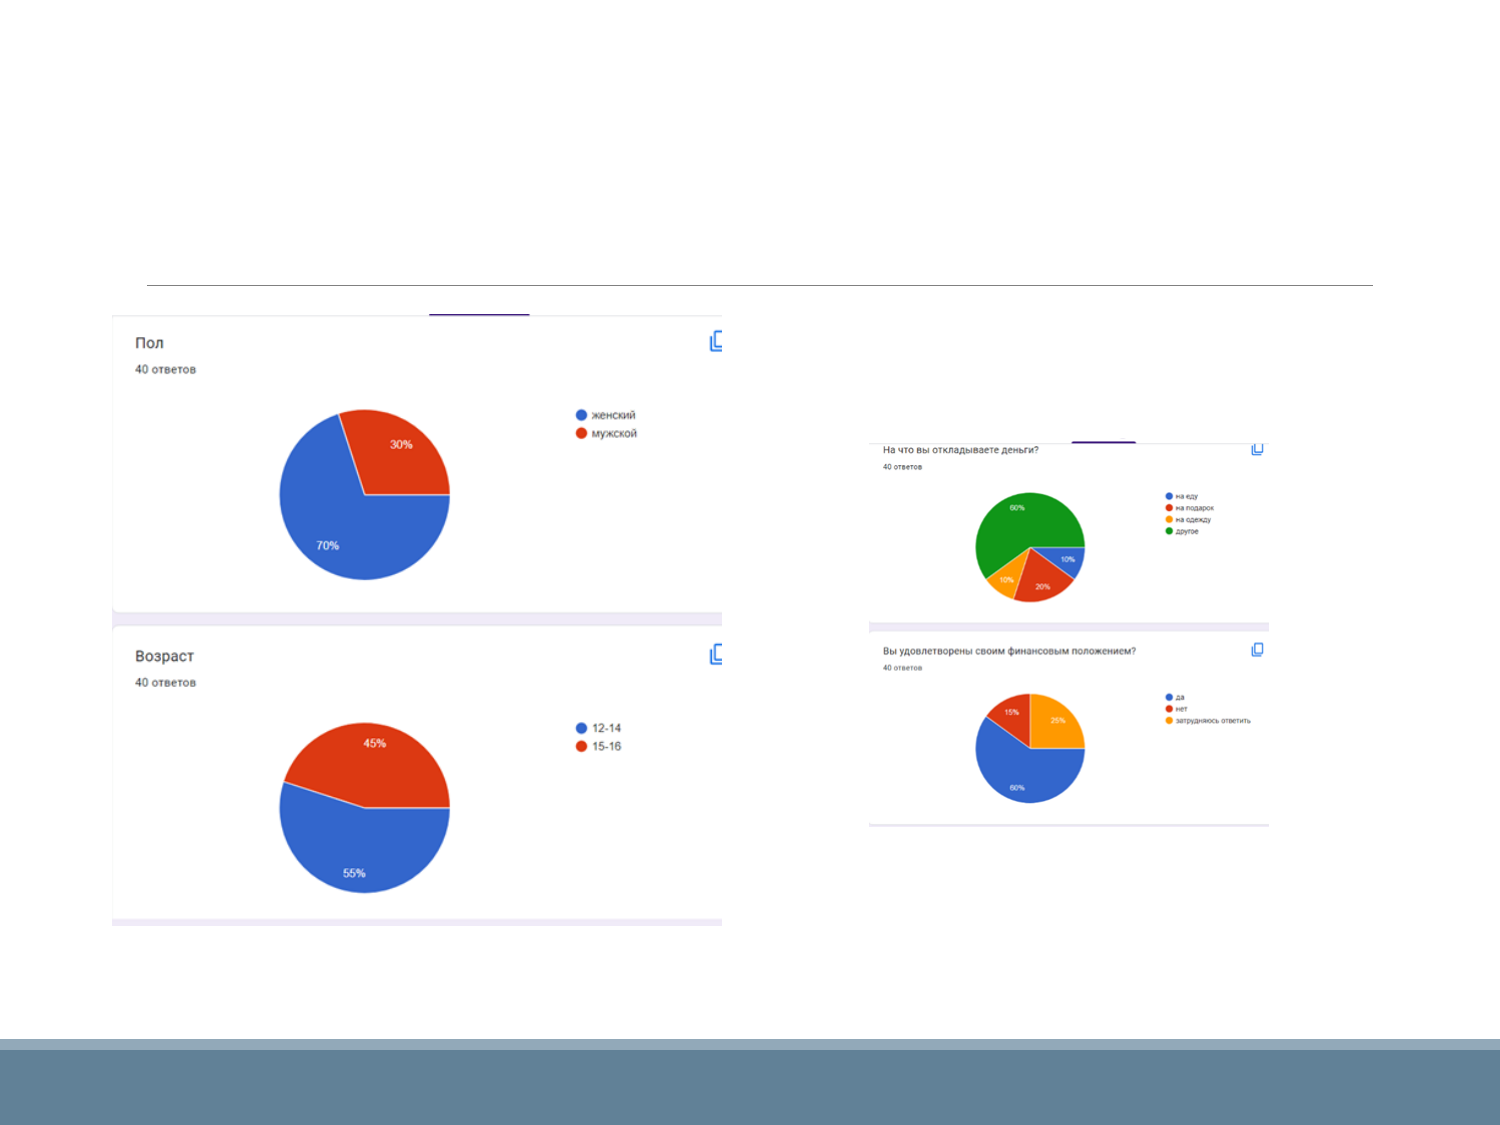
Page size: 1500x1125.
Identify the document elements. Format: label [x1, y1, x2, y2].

list [868, 438, 1269, 828]
list [111, 313, 723, 926]
